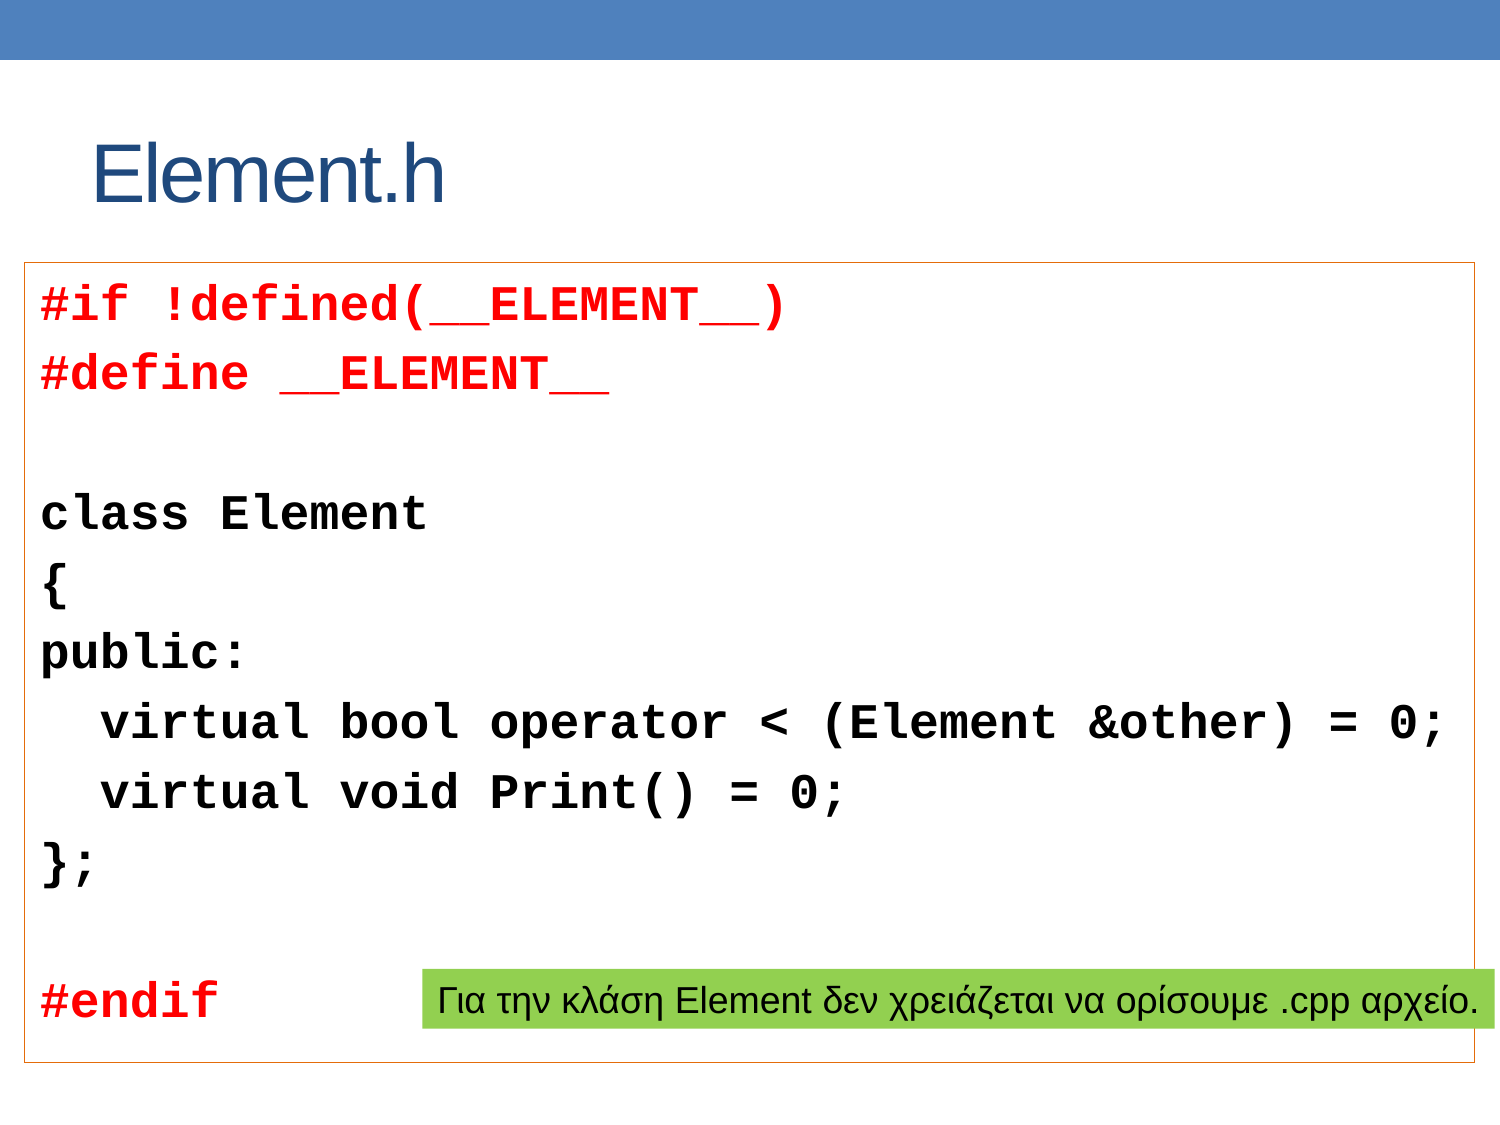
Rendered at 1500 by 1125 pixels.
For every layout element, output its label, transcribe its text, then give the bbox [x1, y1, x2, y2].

list #if !defined(__ELEMENT__) #define __ELEMENT__ class Element { public: virtual bool operator < (Element &other) = 0; virtual void Print() = 0; }; #endif [24, 262, 1475, 1063]
text_box Για την κλάση Element δεν χρειάζεται να ορίσουμε .cpp αρχείο. [422, 968, 1495, 1029]
title Element.h [75, 87, 1425, 250]
